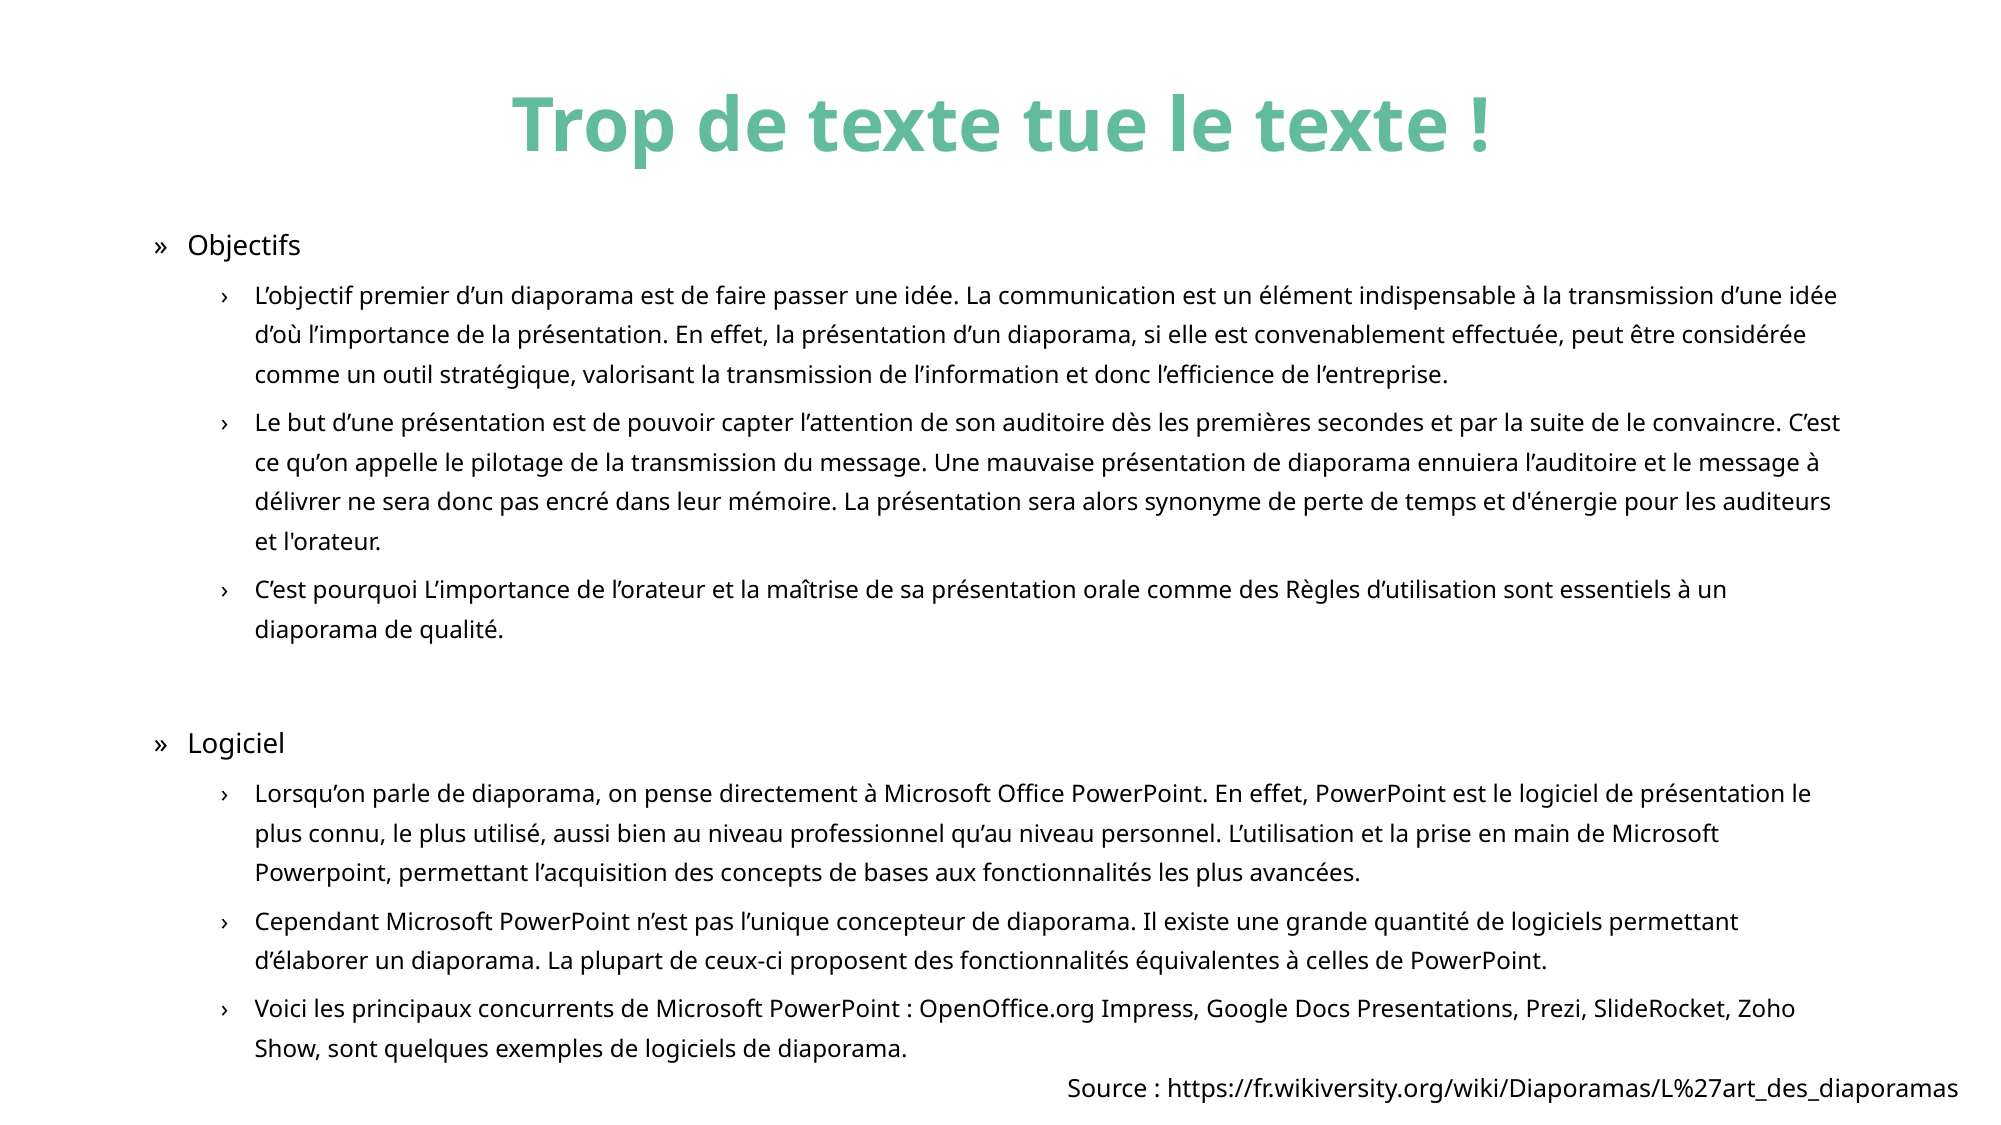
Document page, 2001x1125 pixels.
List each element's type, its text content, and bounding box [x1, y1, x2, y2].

text_box Source : https://fr.wikiversity.org/wiki/Diaporamas/L%27art_des_diaporamas [914, 1065, 1975, 1110]
title Trop de texte tue le texte ! [138, 60, 1864, 188]
list Objectifs L’objectif premier d’un diaporama est de faire passer une idée. La communication est un élément indispensable à la transmission d’une idée d’où l’importance de la présentation. En effet, la présentation d’un diaporama, si elle est convenablement effectuée, peut être considérée comme un outil stratégique, valorisant la transmission de l’information et donc l’efficience de l’entreprise. Le but d’une présentation est de pouvoir capter l’attention de son auditoire dès les premières secondes et par la suite de le convaincre. C’est ce qu’on appelle le pilotage de la transmission du message. Une mauvaise présentation de diaporama ennuiera l’auditoire et le message à délivrer ne sera donc pas encré dans leur mémoire. La présentation sera alors synonyme de perte de temps et d'énergie pour les auditeurs et l'orateur. C’est pourquoi L’importance de l’orateur et la maîtrise de sa présentation orale comme des Règles d’utilisation sont essentiels à un diaporama de qualité. Logiciel Lorsqu’on parle de diaporama, on pense directement à Microsoft Office PowerPoint. En effet, PowerPoint est le logiciel de présentation le plus connu, le plus utilisé, aussi bien au niveau professionnel qu’au niveau personnel. L’utilisation et la prise en main de Microsoft Powerpoint, permettant l’acquisition des concepts de bases aux fonctionnalités les plus avancées. Cependant Microsoft PowerPoint n’est pas l’unique concepteur de diaporama. Il existe une grande quantité de logiciels permettant d’élaborer un diaporama. La plupart de ceux-ci proposent des fonctionnalités équivalentes à celles de PowerPoint. Voici les principaux concurrents de Microsoft PowerPoint : OpenOffice.org Impress, Google Docs Presentations, Prezi, SlideRocket, Zoho Show, sont quelques exemples de logiciels de diaporama. [138, 210, 1864, 1079]
